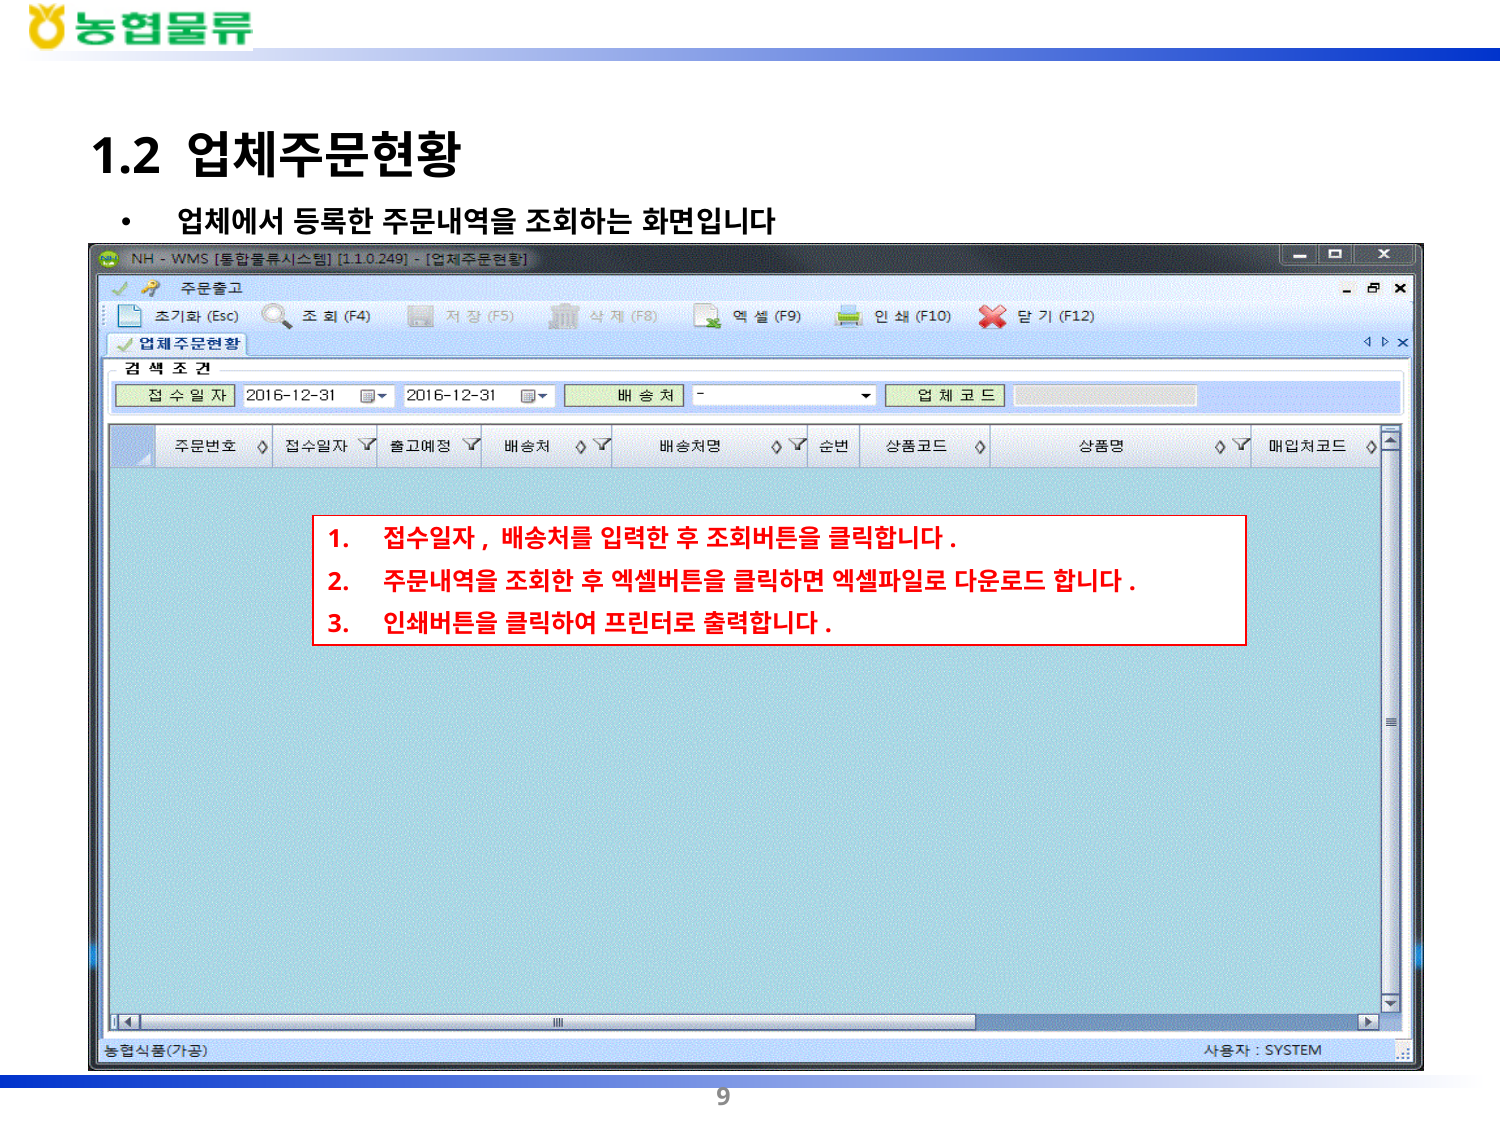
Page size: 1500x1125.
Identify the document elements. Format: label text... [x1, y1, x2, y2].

text_box 업체에서 등록한 주문내역을 조회하는 화면입니다 [106, 196, 1477, 246]
text_box 1.2 업체주문현황 [62, 116, 1500, 192]
picture [29, 3, 253, 51]
slide_number 9 [667, 1080, 746, 1125]
picture [88, 243, 1424, 1071]
